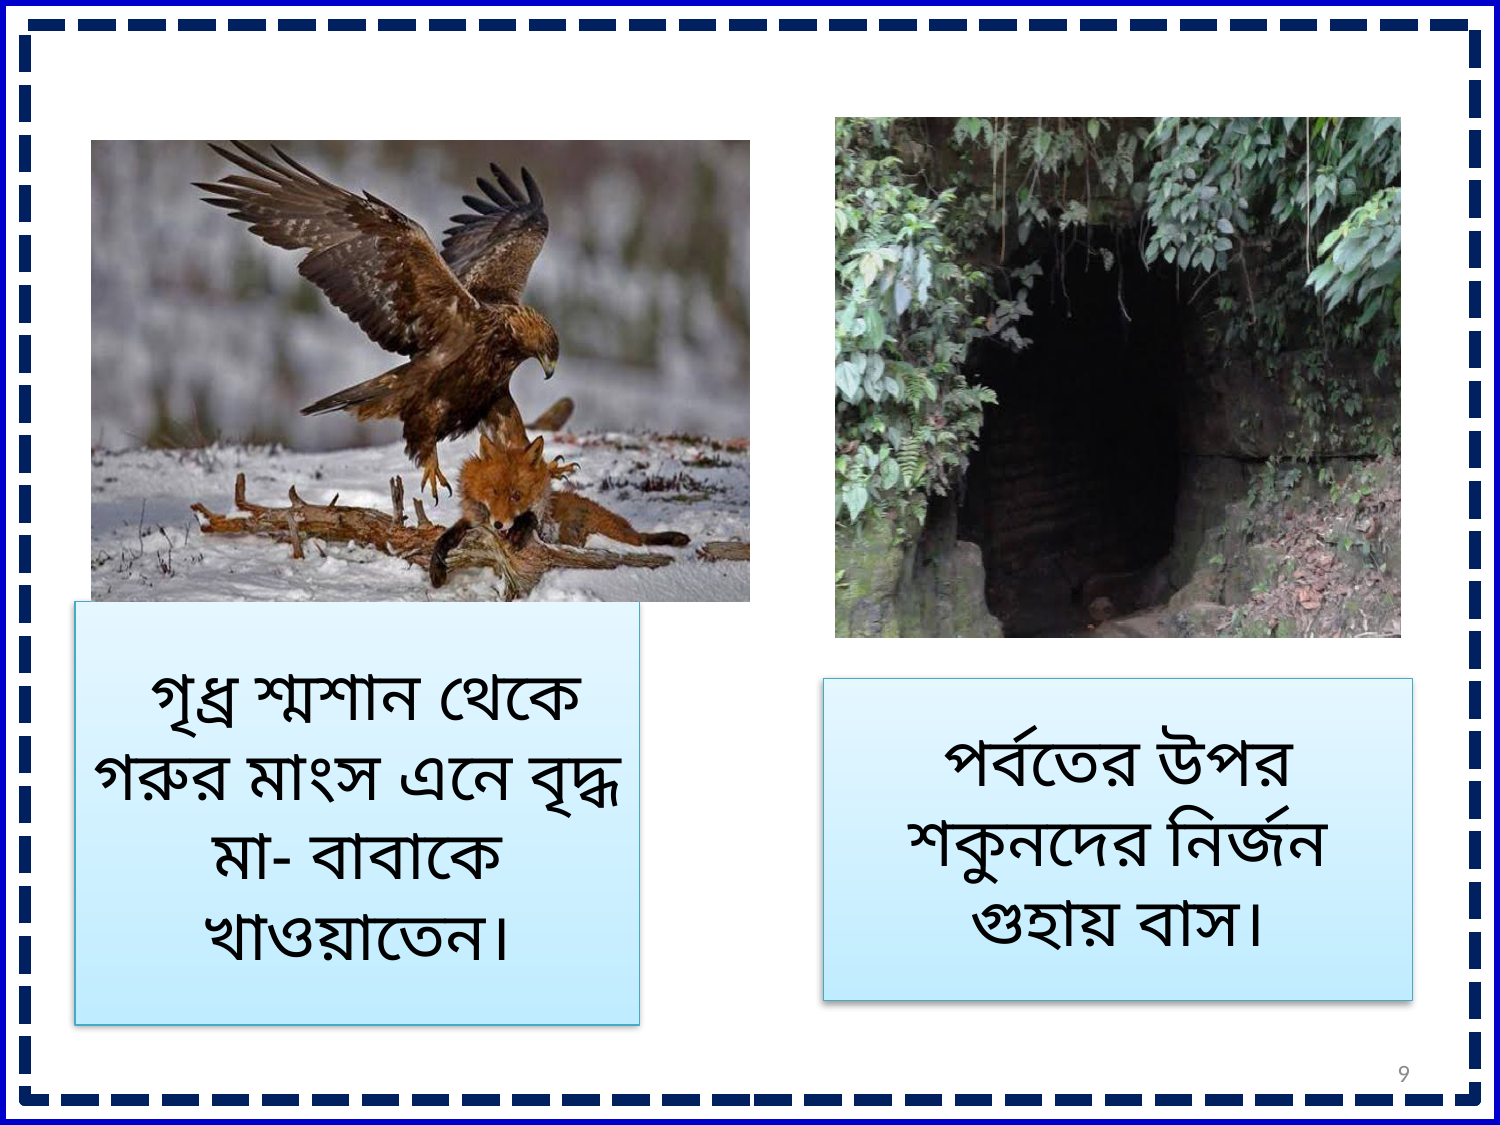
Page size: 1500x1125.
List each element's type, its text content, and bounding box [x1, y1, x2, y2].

picture [90, 139, 751, 602]
slide_number 9 [1074, 1042, 1425, 1103]
picture [835, 116, 1401, 638]
text_box গৃধ্র শ্মশান থেকে গরুর মাংস এনে বৃদ্ধ মা- বাবাকে খাওয়াতেন। [74, 601, 640, 1026]
text_box পর্বতের উপর শকুনদের নির্জন গুহায় বাস। [823, 678, 1413, 1001]
